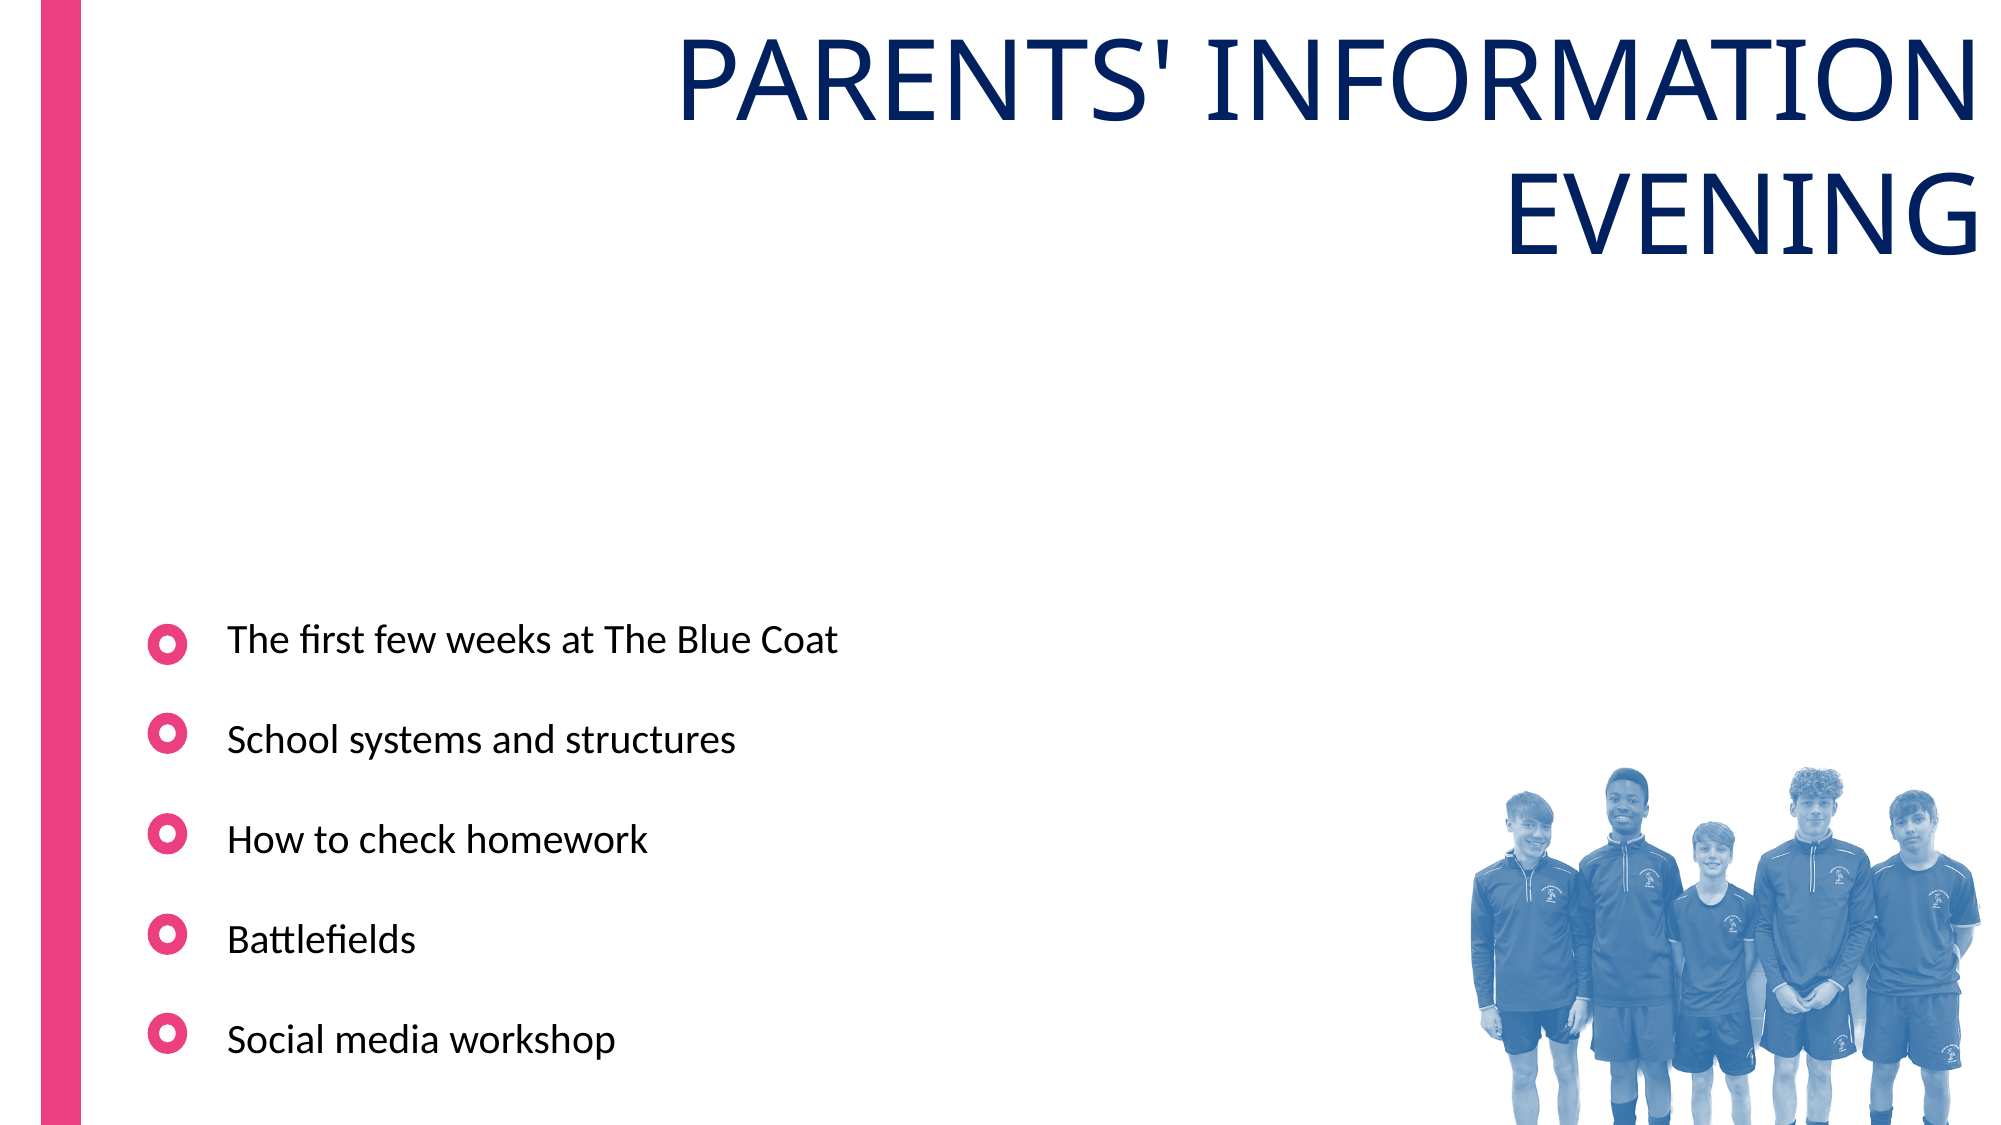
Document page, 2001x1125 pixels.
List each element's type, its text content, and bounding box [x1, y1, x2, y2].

picture [1470, 767, 1981, 1125]
text_box [41, 0, 81, 1125]
text_box [147, 913, 188, 955]
text_box [147, 712, 188, 754]
text_box The first few weeks at The Blue Coat School systems and structures How to check homework Battlefields Social media workshop [212, 604, 1212, 1070]
text_box [147, 813, 188, 855]
text_box [147, 623, 188, 665]
text_box PARENTS' INFORMATION EVENING [189, 0, 2000, 285]
text_box [147, 1012, 188, 1054]
